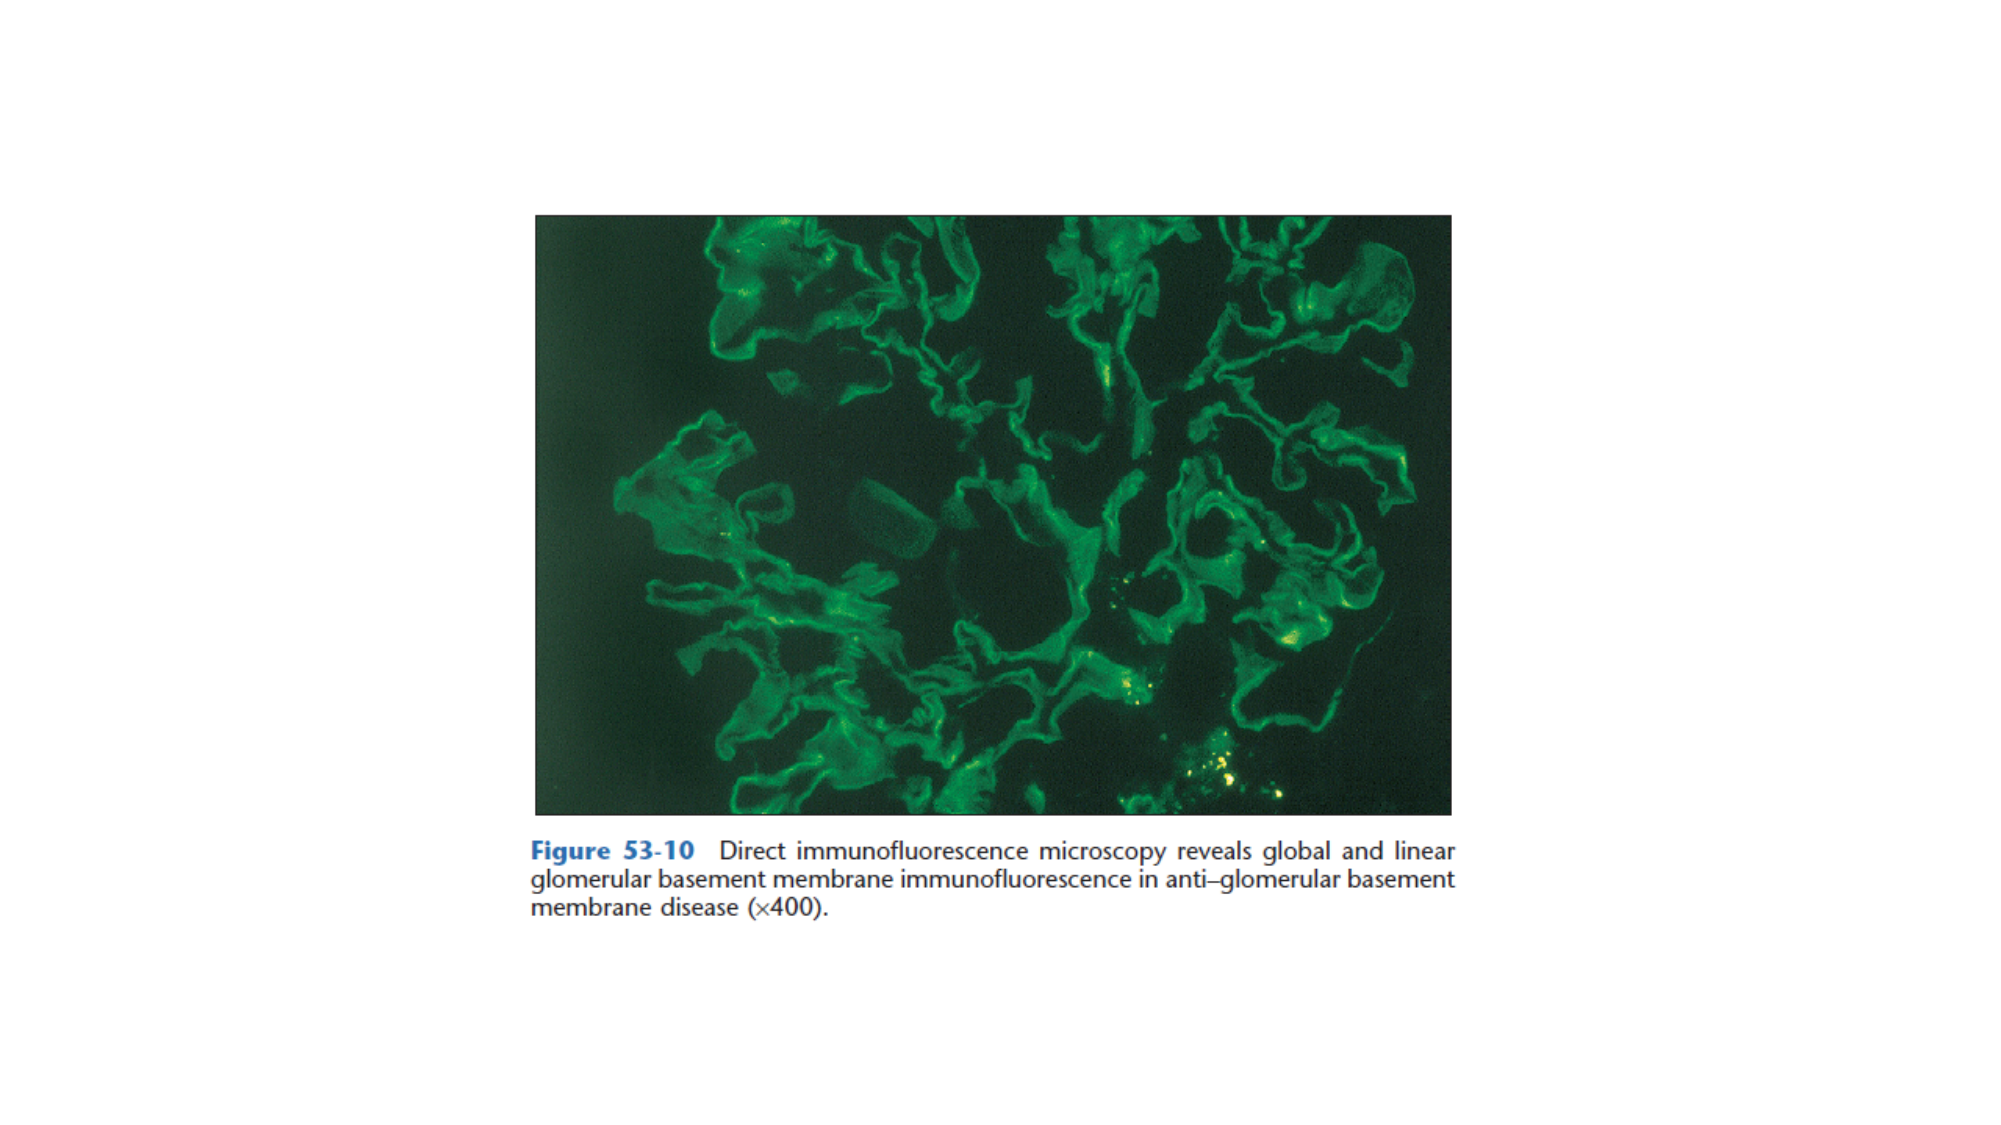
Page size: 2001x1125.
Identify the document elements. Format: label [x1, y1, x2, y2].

picture [523, 195, 1477, 930]
